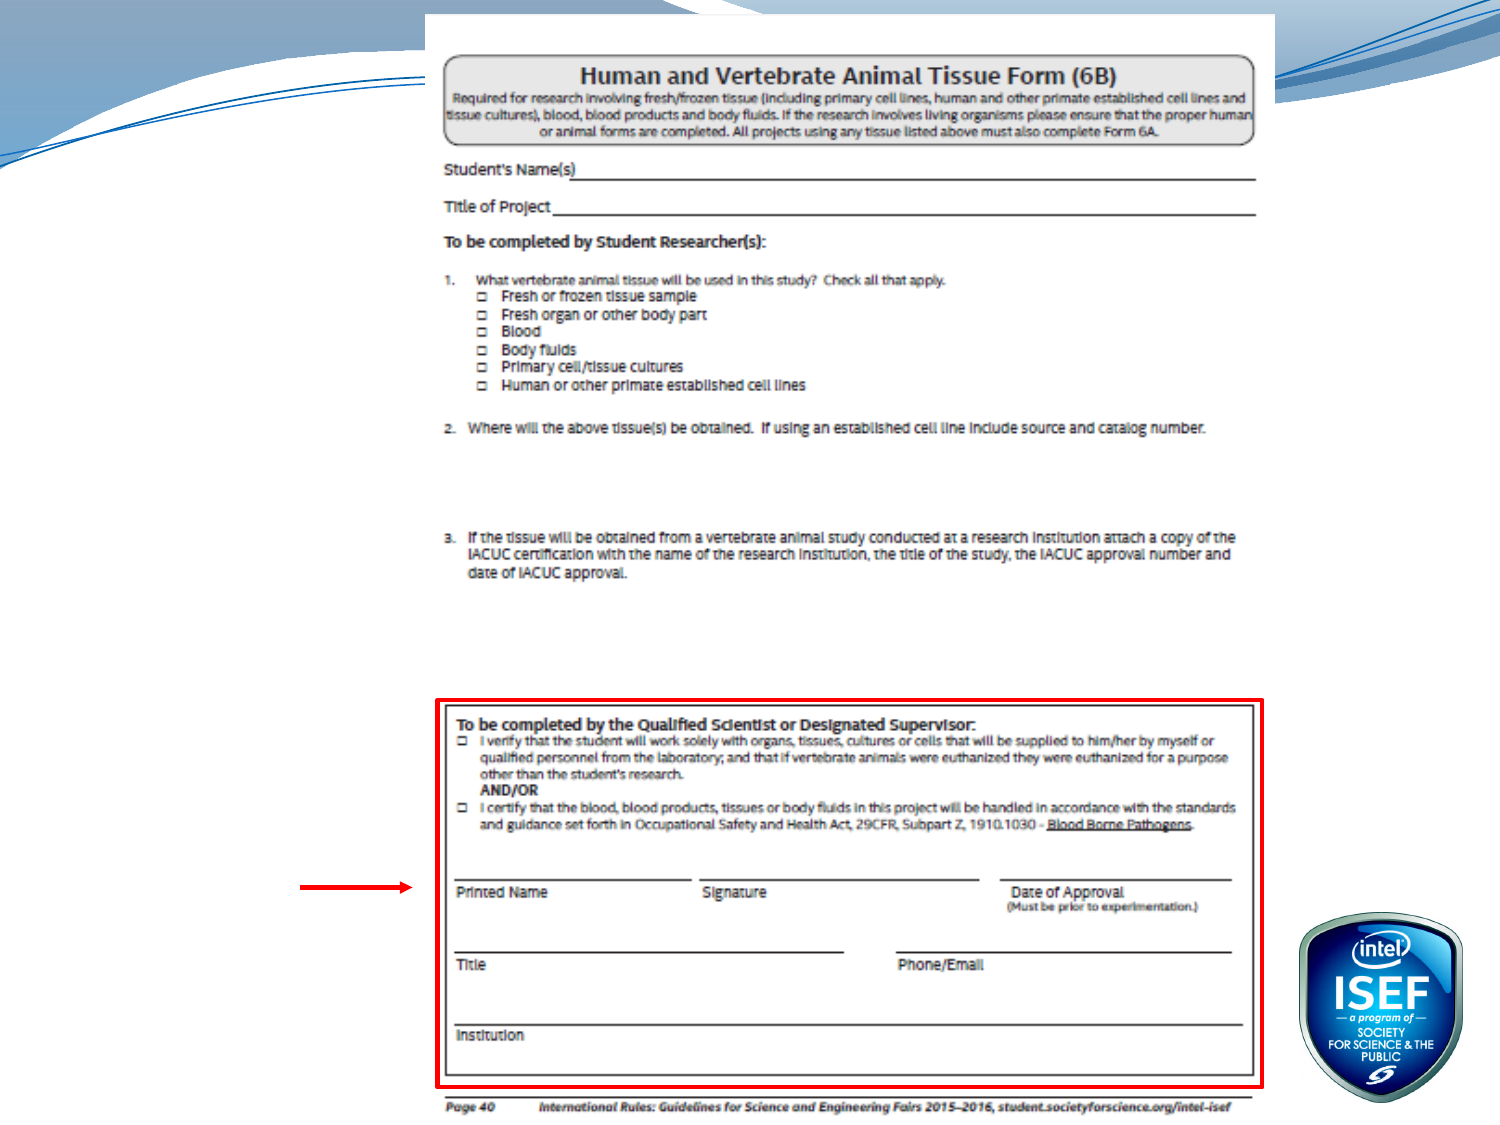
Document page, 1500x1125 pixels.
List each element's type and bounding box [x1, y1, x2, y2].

picture [424, 14, 1276, 1121]
picture [1299, 912, 1463, 1103]
